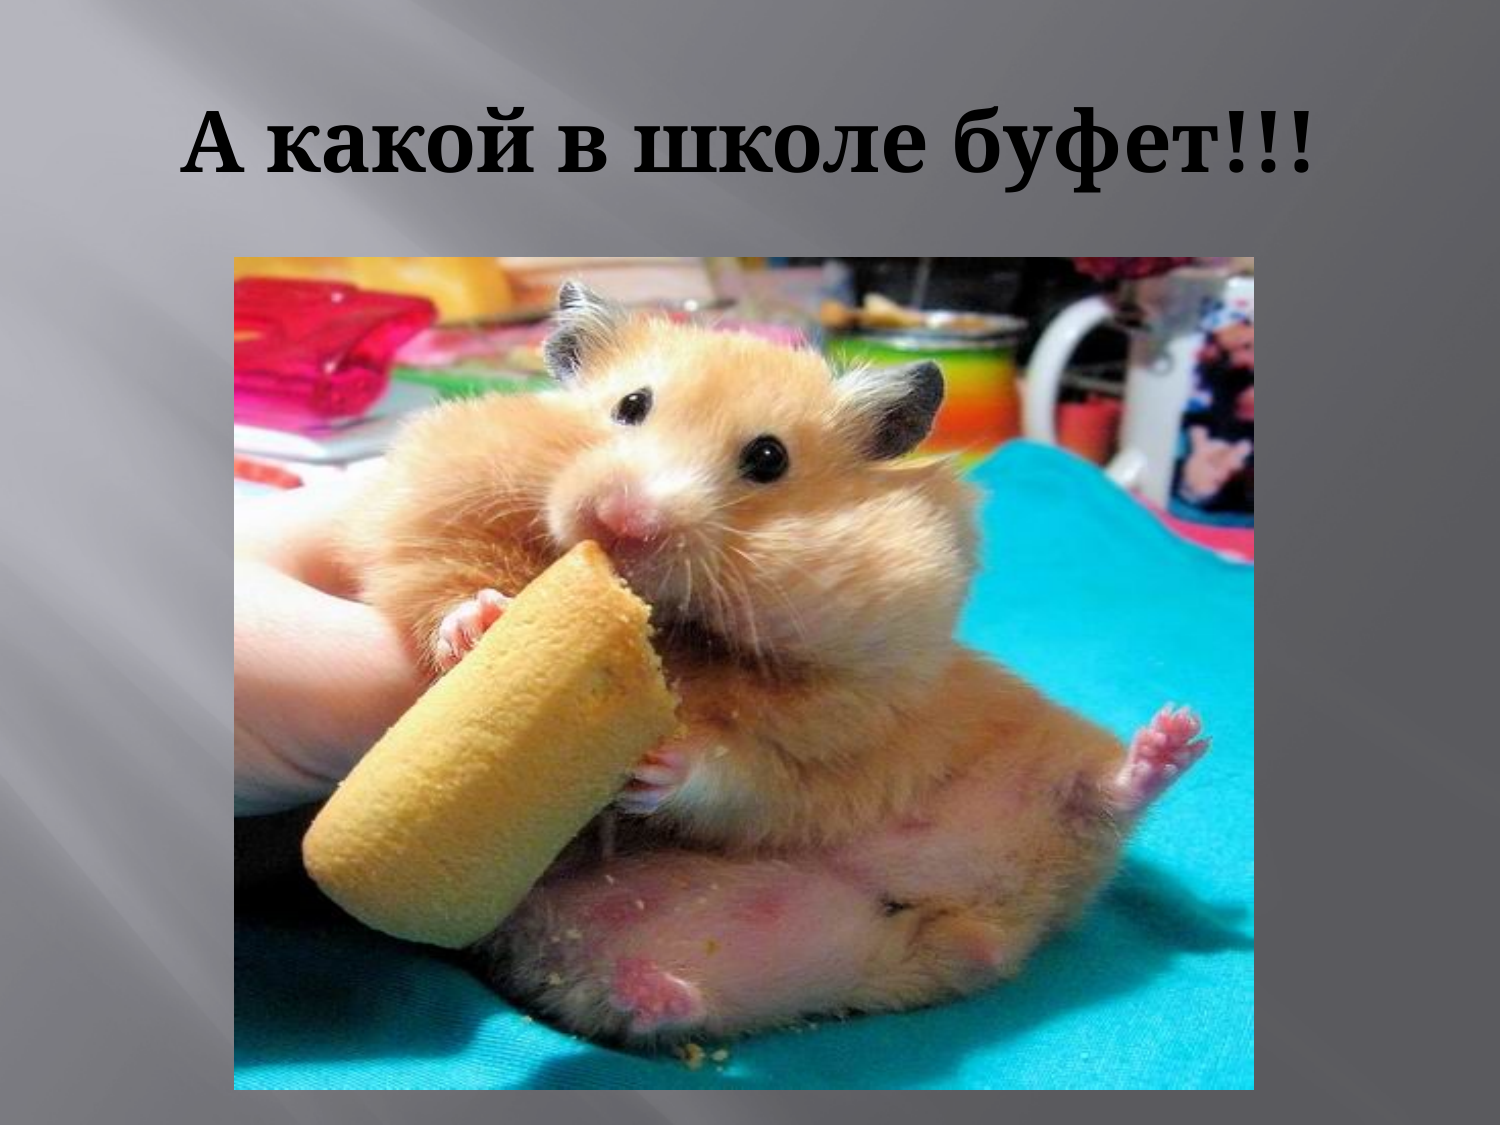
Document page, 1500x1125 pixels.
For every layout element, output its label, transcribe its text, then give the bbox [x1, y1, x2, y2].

title А какой в школе буфет!!! [75, 45, 1425, 233]
picture [234, 257, 1255, 1091]
picture [547, 1082, 558, 1091]
